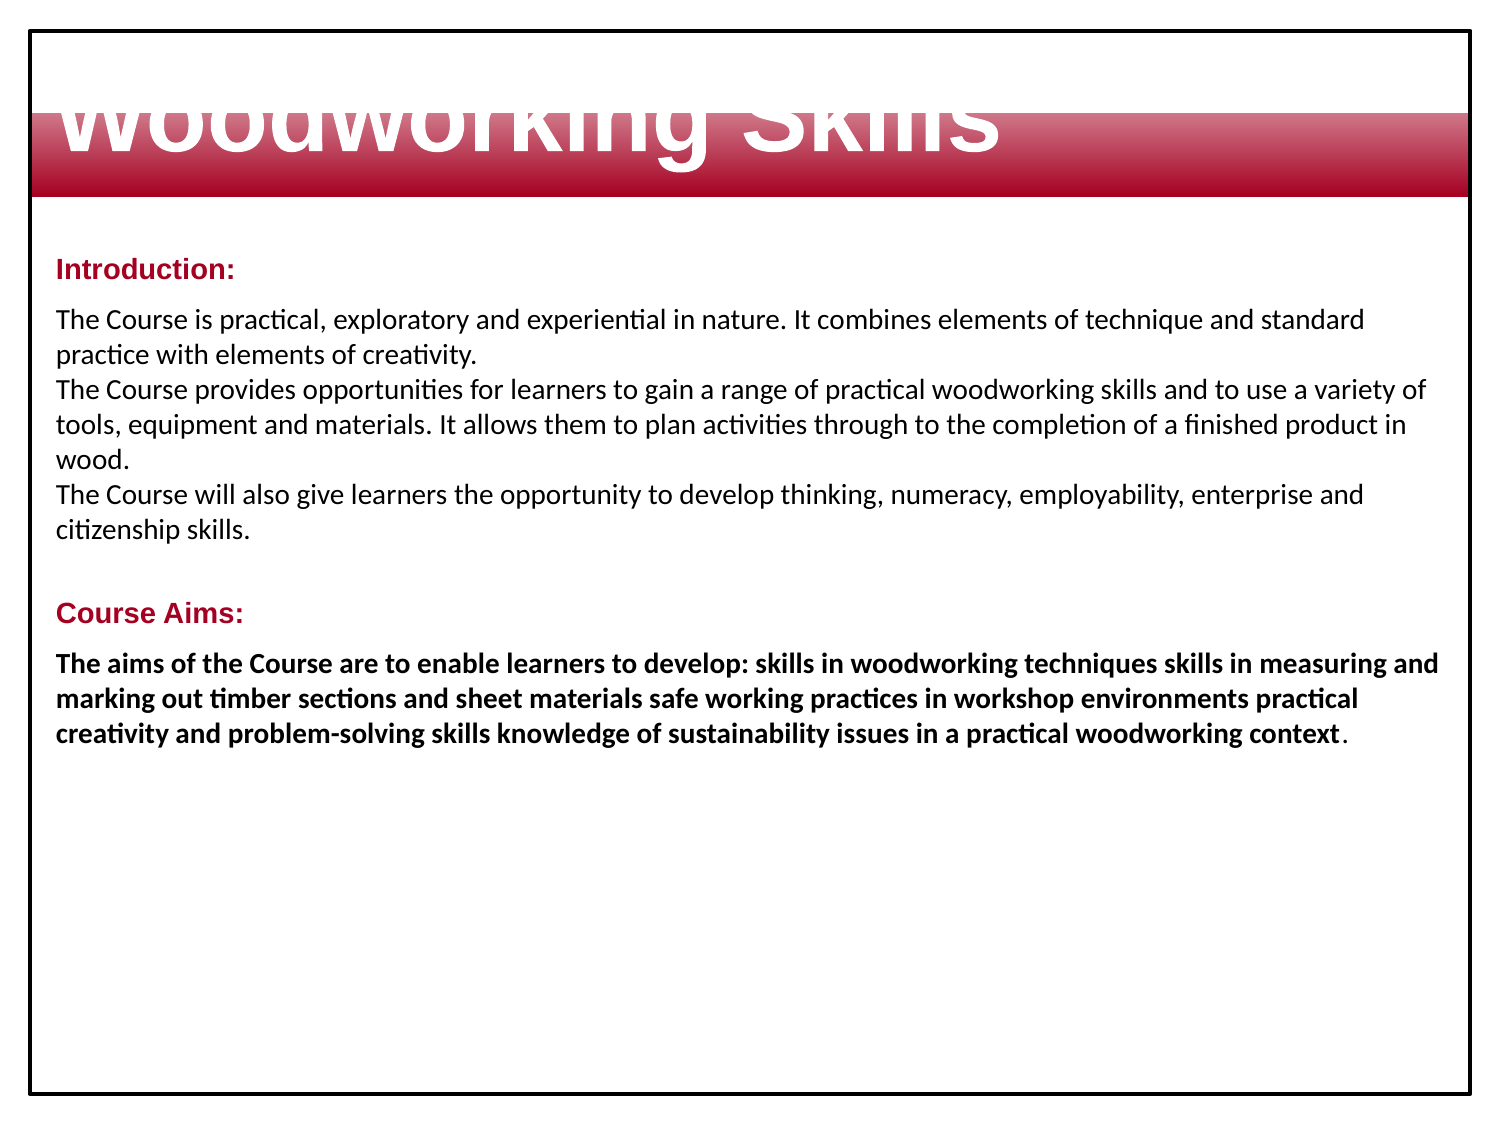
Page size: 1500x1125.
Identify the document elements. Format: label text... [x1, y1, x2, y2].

text_box [28, 29, 1472, 1096]
text_box Introduction: The Course is practical, exploratory and experiential in nature. It combines elements of technique and standard practice with elements of creativity. The Course provides opportunities for learners to gain a range of practical woodworking skills and to use a variety of tools, equipment and materials. It allows them to plan activities through to the completion of a finished product in wood. The Course will also give learners the opportunity to develop thinking, numeracy, employability, enterprise and citizenship skills. Course Aims: The aims of the Course are to enable learners to develop: skills in woodworking techniques skills in measuring and marking out timber sections and sheet materials safe working practices in workshop environments practical creativity and problem-solving skills knowledge of sustainability issues in a practical woodworking context. [41, 243, 1459, 898]
